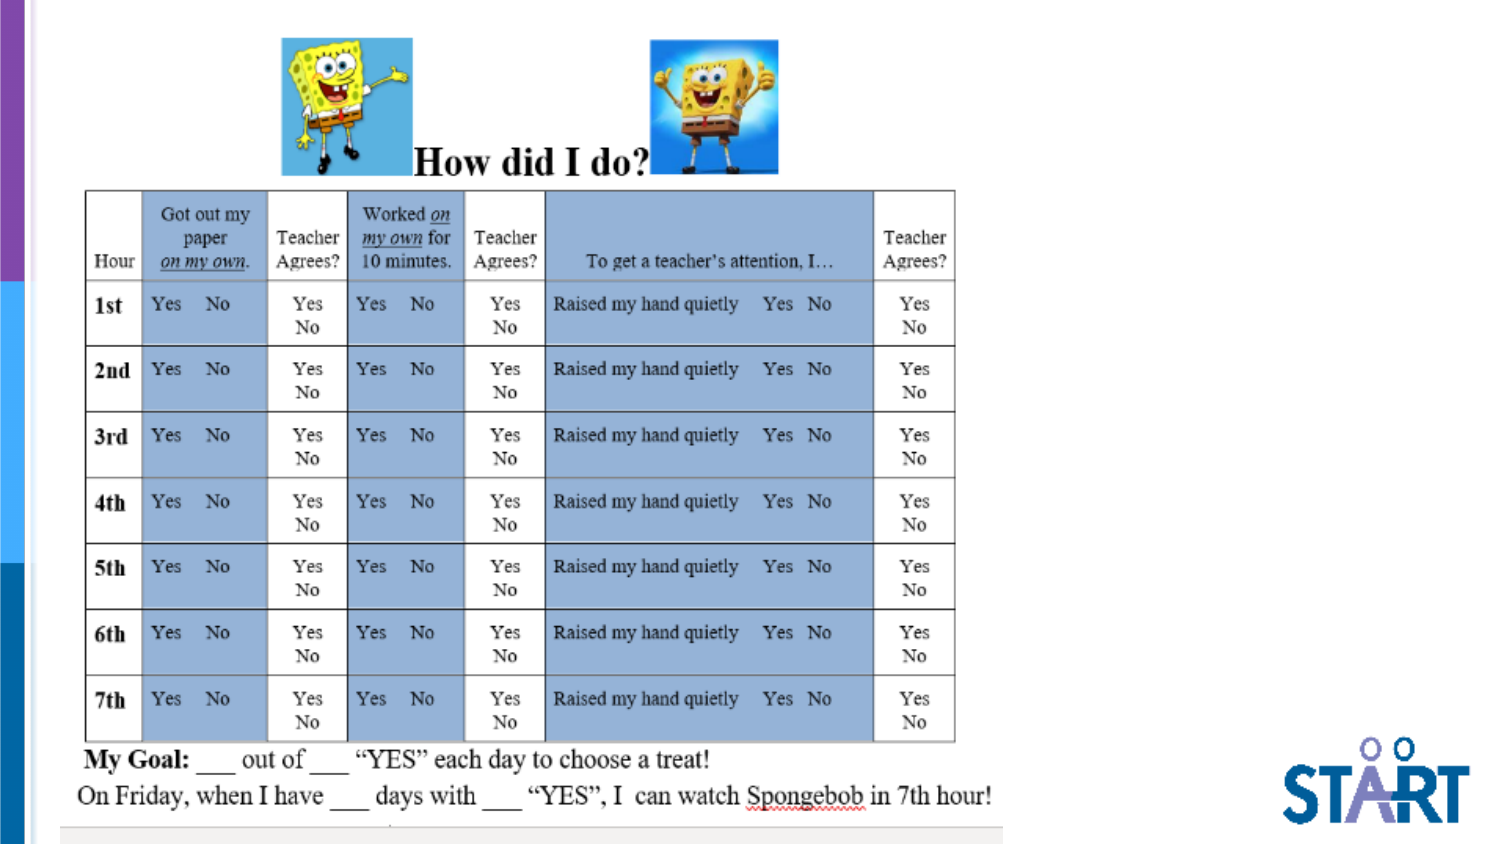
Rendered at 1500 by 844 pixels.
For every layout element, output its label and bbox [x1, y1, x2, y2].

picture [1, 0, 55, 844]
picture [1271, 722, 1482, 831]
picture [60, 35, 1003, 844]
